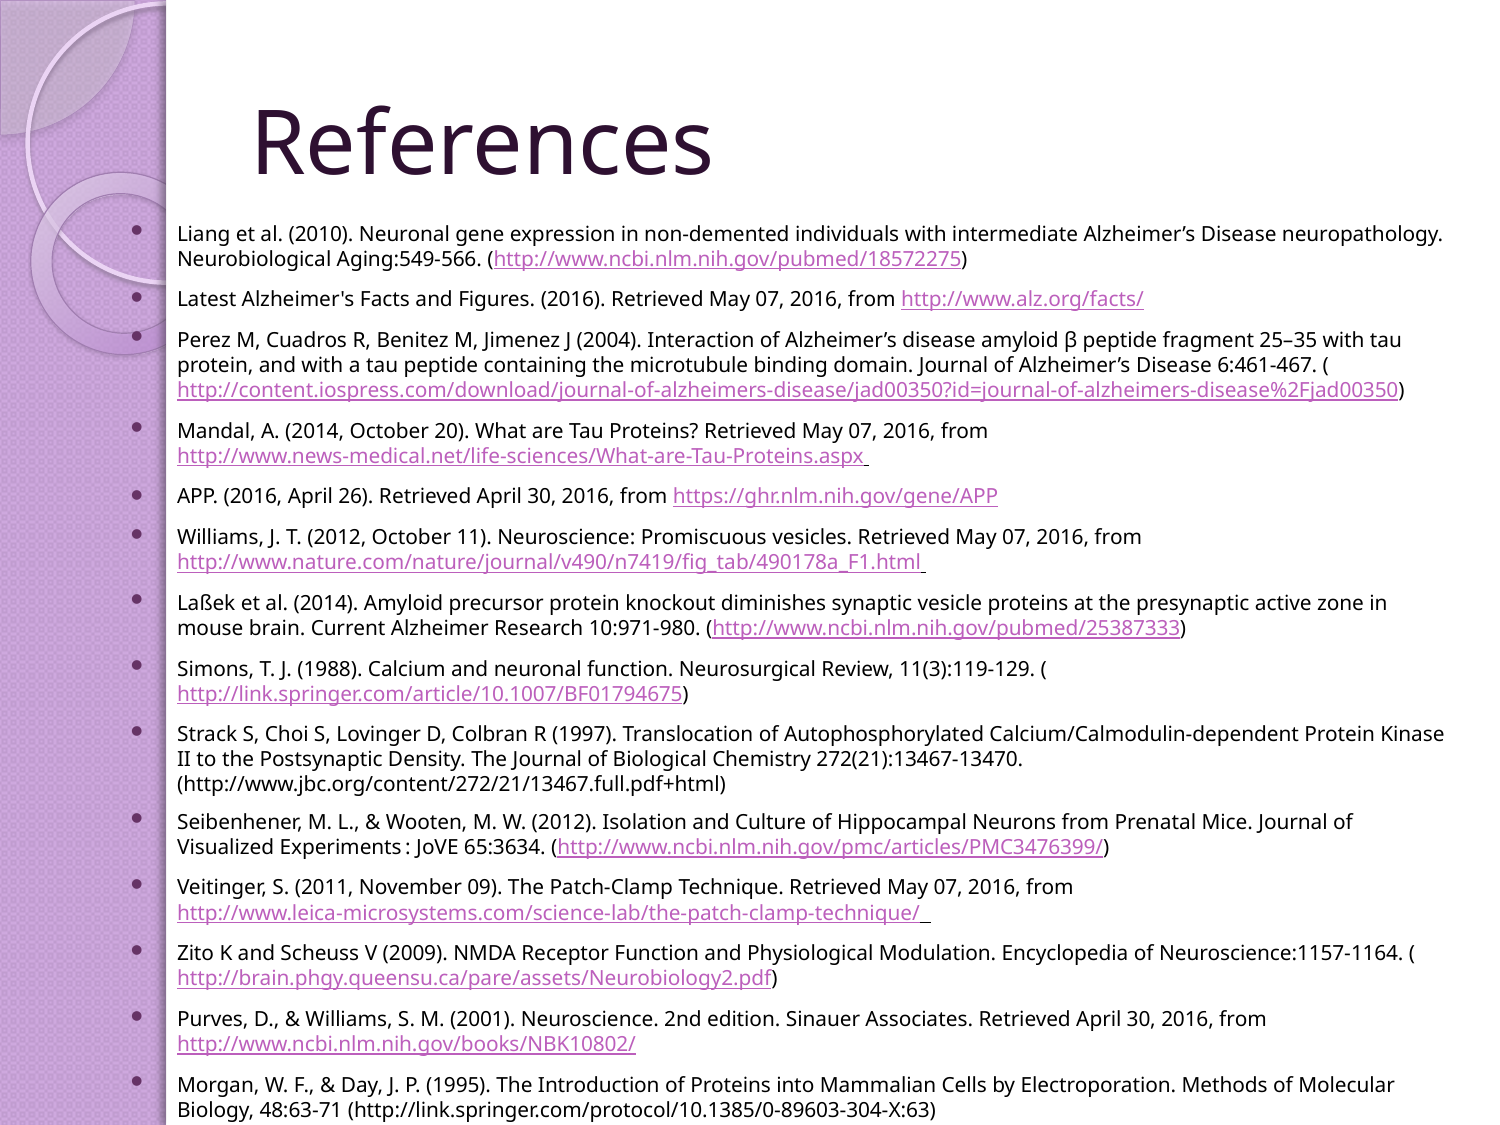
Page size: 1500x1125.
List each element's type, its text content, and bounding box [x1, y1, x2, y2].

list Liang et al. (2010). Neuronal gene expression in non-demented individuals with intermediate Alzheimer’s Disease neuropathology. Neurobiological Aging:549-566. (http://www.ncbi.nlm.nih.gov/pubmed/18572275) Latest Alzheimer's Facts and Figures. (2016). Retrieved May 07, 2016, from http://www.alz.org/facts/ Perez M, Cuadros R, Benitez M, Jimenez J (2004). Interaction of Alzheimer’s disease amyloid β peptide fragment 25–35 with tau protein, and with a tau peptide containing the microtubule binding domain. Journal of Alzheimer’s Disease 6:461-467. (http://content.iospress.com/download/journal-of-alzheimers-disease/jad00350?id=journal-of-alzheimers-disease%2Fjad00350) Mandal, A. (2014, October 20). What are Tau Proteins? Retrieved May 07, 2016, from http://www.news-medical.net/life-sciences/What-are-Tau-Proteins.aspx APP. (2016, April 26). Retrieved April 30, 2016, from https://ghr.nlm.nih.gov/gene/APP Williams, J. T. (2012, October 11). Neuroscience: Promiscuous vesicles. Retrieved May 07, 2016, from http://www.nature.com/nature/journal/v490/n7419/fig_tab/490178a_F1.html Laßek et al. (2014). Amyloid precursor protein knockout diminishes synaptic vesicle proteins at the presynaptic active zone in mouse brain. Current Alzheimer Research 10:971-980. (http://www.ncbi.nlm.nih.gov/pubmed/25387333) Simons, T. J. (1988). Calcium and neuronal function. Neurosurgical Review, 11(3):119-129. (http://link.springer.com/article/10.1007/BF01794675) Strack S, Choi S, Lovinger D, Colbran R (1997). Translocation of Autophosphorylated Calcium/Calmodulin-dependent Protein Kinase II to the Postsynaptic Density. The Journal of Biological Chemistry 272(21):13467-13470. (http://www.jbc.org/content/272/21/13467.full.pdf+html) Seibenhener, M. L., & Wooten, M. W. (2012). Isolation and Culture of Hippocampal Neurons from Prenatal Mice. Journal of Visualized Experiments : JoVE 65:3634. (http://www.ncbi.nlm.nih.gov/pmc/articles/PMC3476399/) Veitinger, S. (2011, November 09). The Patch-Clamp Technique. Retrieved May 07, 2016, from http://www.leica-microsystems.com/science-lab/the-patch-clamp-technique/ Zito K and Scheuss V (2009). NMDA Receptor Function and Physiological Modulation. Encyclopedia of Neuroscience:1157-1164. (http://brain.phgy.queensu.ca/pare/assets/Neurobiology2.pdf) Purves, D., & Williams, S. M. (2001). Neuroscience. 2nd edition. Sinauer Associates. Retrieved April 30, 2016, from http://www.ncbi.nlm.nih.gov/books/NBK10802/ Morgan, W. F., & Day, J. P. (1995). The Introduction of Proteins into Mammalian Cells by Electroporation. Methods of Molecular Biology, 48:63-71 (http://link.springer.com/protocol/10.1385/0-89603-304-X:63) Light Microscope vs Electron Microscope. (n.d.). Retrieved May 01, 2016, from http://www.ivyroses.com/Biology/Techniques/light-microscope-vs-electron-microscope.php [102, 212, 1466, 1123]
title References [235, 45, 1466, 212]
